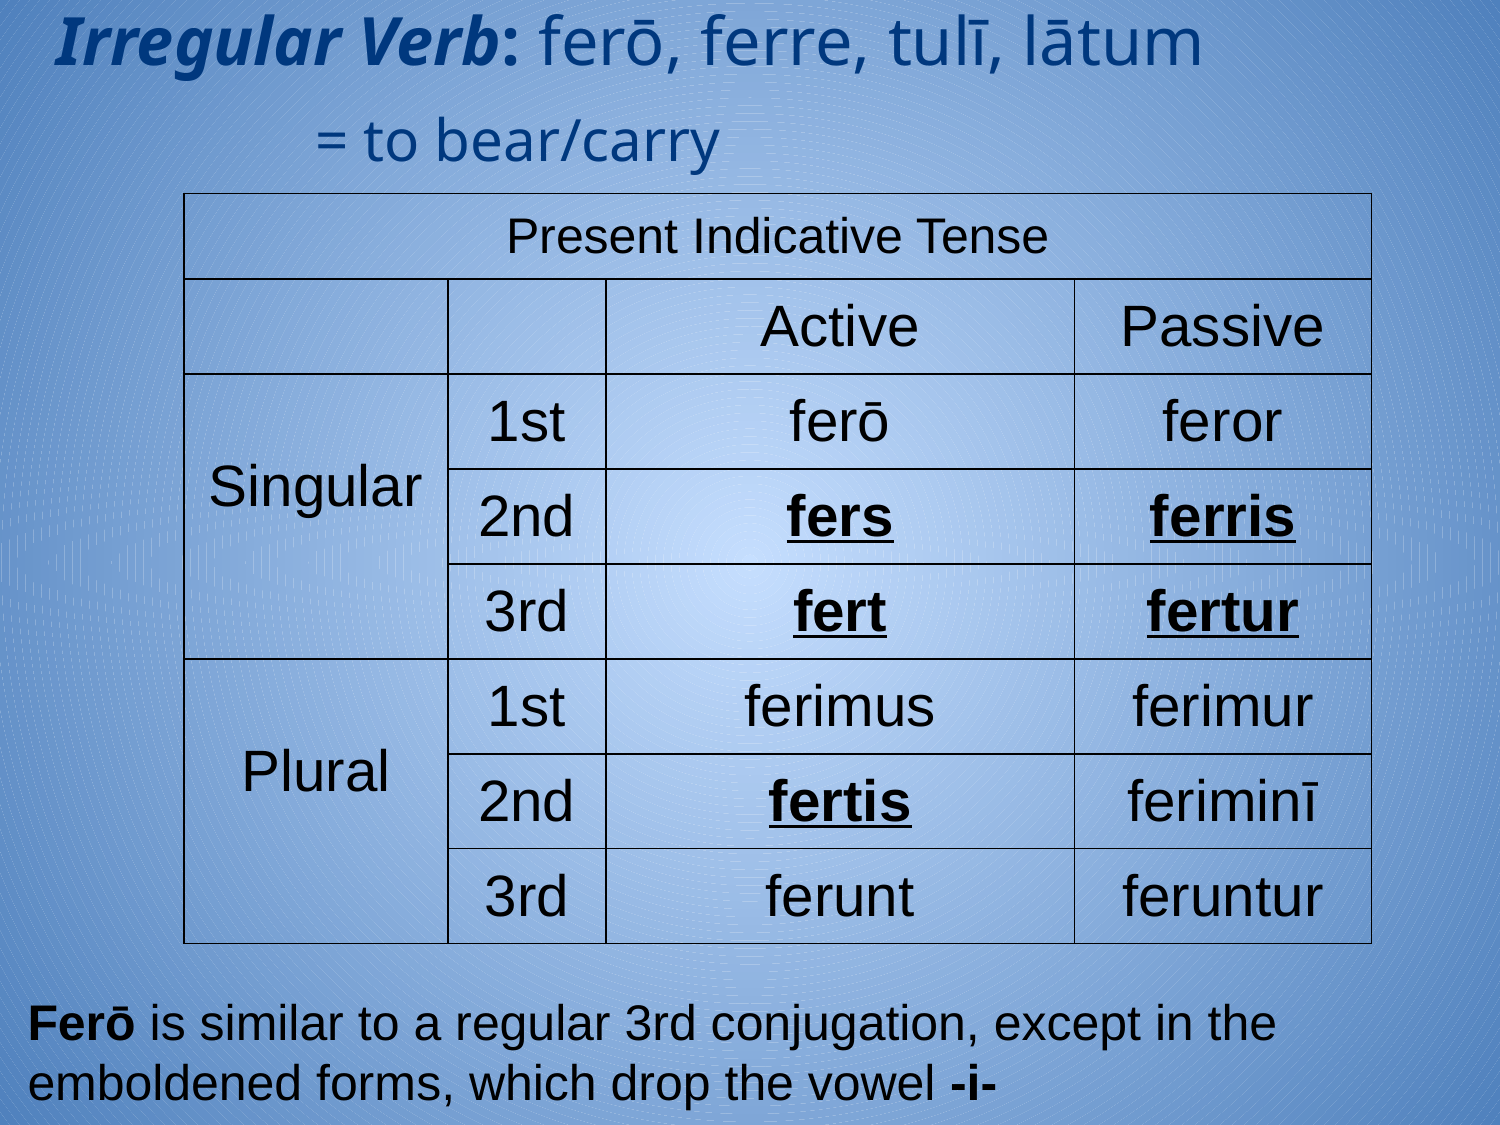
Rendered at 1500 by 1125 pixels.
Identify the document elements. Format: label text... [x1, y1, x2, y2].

table_cell 3rd [449, 565, 605, 658]
table_cell feriminī [1075, 755, 1371, 848]
table_cell 2nd [449, 470, 605, 563]
table_cell ferunt [607, 849, 1074, 943]
table_cell Plural [185, 660, 447, 943]
table_cell feruntur [1075, 849, 1371, 943]
table_cell fert [607, 565, 1074, 658]
table_cell ferimur [1075, 660, 1371, 753]
table_cell Singular [185, 375, 447, 658]
table_cell [449, 280, 605, 373]
text_box Ferō is similar to a regular 3rd conjugation, except in the emboldened forms, which drop the vowel -i- [12, 975, 1500, 1089]
table_cell fertur [1075, 565, 1371, 658]
table_cell 3rd [449, 849, 605, 943]
table_cell fers [607, 470, 1074, 563]
table_cell ferimus [607, 660, 1074, 753]
table_cell feror [1075, 375, 1371, 468]
table_cell 1st [449, 375, 605, 468]
table_header Present Indicative Tense [185, 194, 1371, 278]
table_cell ferō [607, 375, 1074, 468]
title Irregular Verb: ferō, ferre, tulī, lātum = to bear/carry [0, 0, 1500, 194]
table_cell 1st [449, 660, 605, 753]
table_cell Active [607, 280, 1074, 373]
table_cell ferris [1075, 470, 1371, 563]
table_cell Passive [1075, 280, 1371, 373]
table_cell fertis [607, 755, 1074, 848]
table_cell 2nd [449, 755, 605, 848]
table_cell [185, 280, 447, 373]
